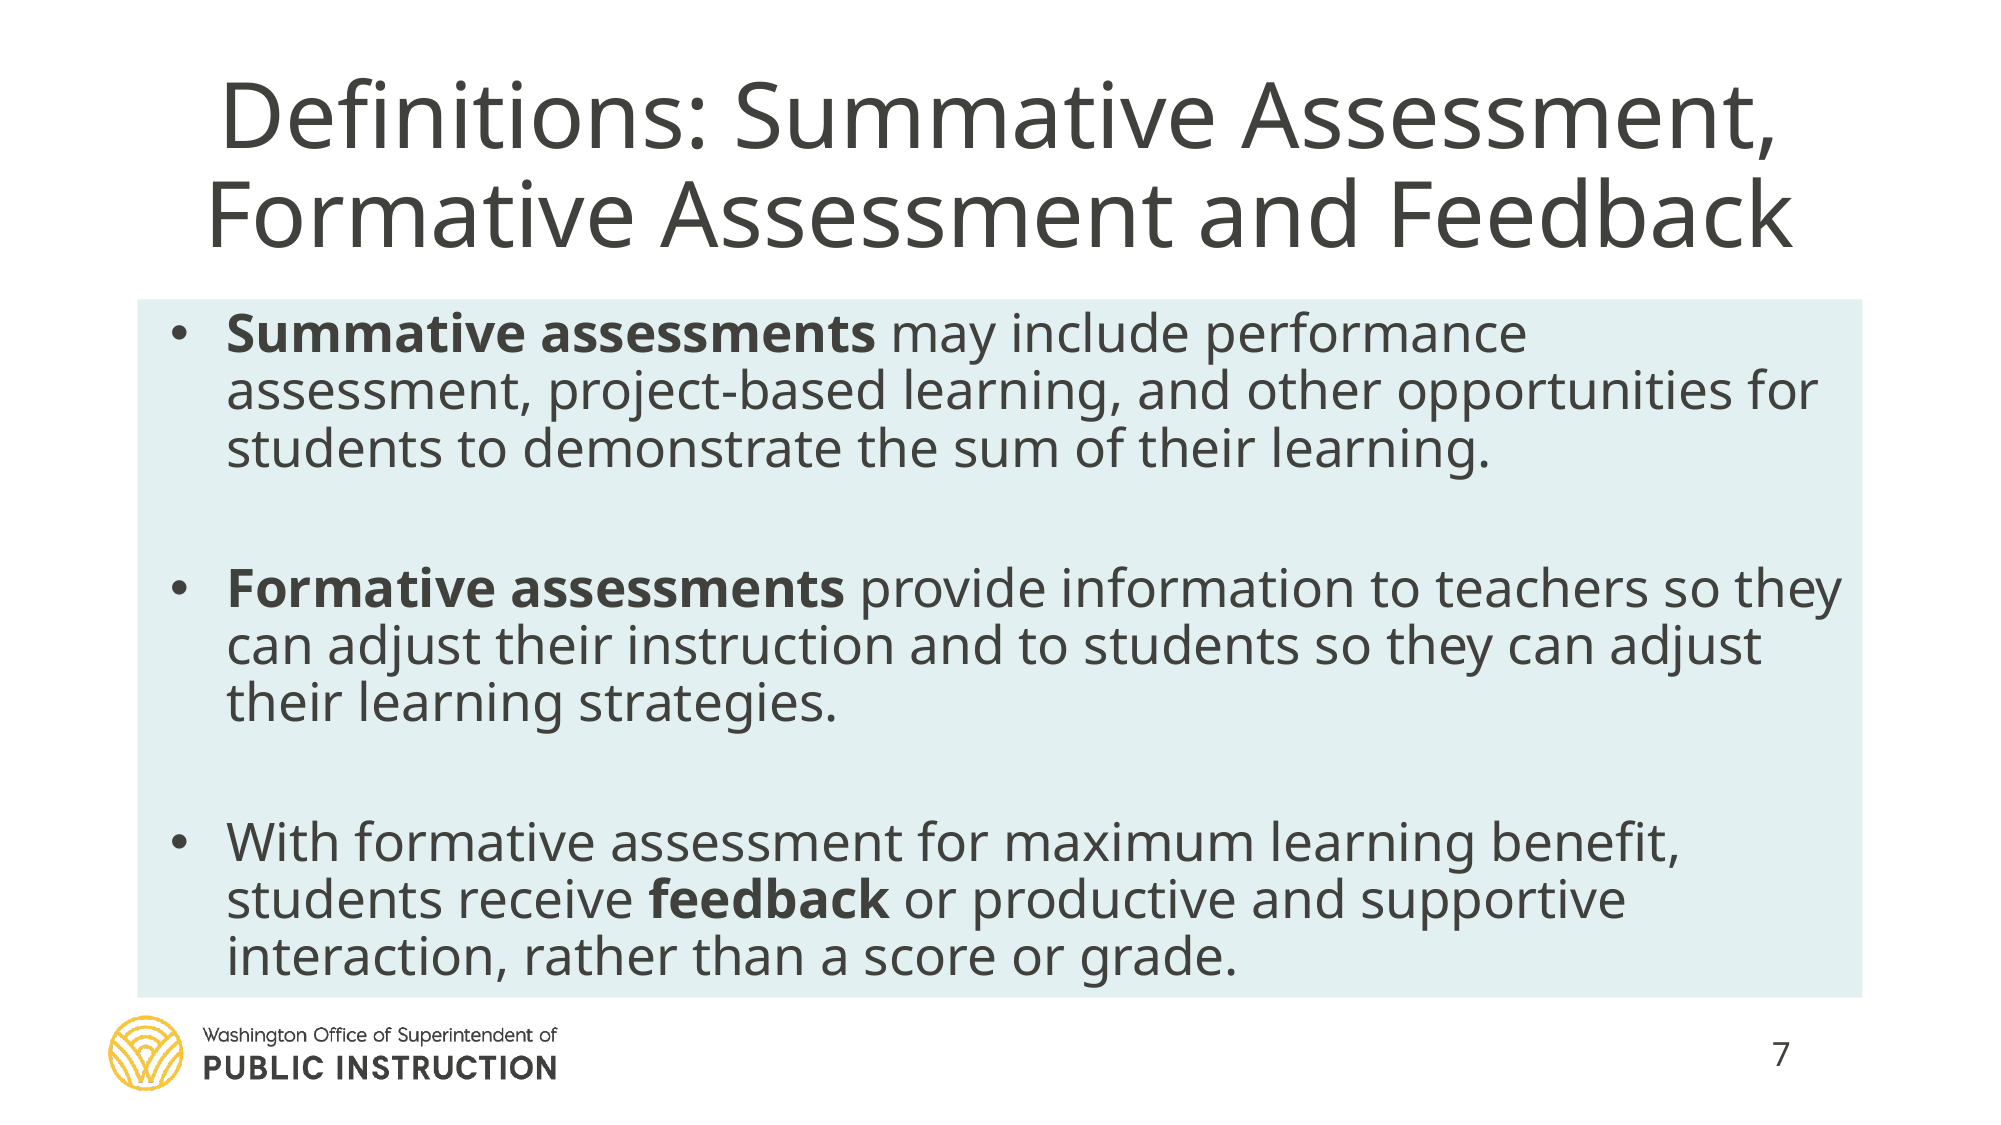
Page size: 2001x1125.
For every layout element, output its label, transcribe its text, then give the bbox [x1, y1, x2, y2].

title Definitions: Summative Assessment, Formative Assessment and Feedback [137, 59, 1863, 278]
list Summative assessments may include performance assessment, project-based learning, and other opportunities for students to demonstrate the sum of their learning. Formative assessments provide information to teachers so they can adjust their instruction and to students so they can adjust their learning strategies. With formative assessment for maximum learning benefit, students receive feedback or productive and supportive interaction, rather than a score or grade. [137, 299, 1863, 998]
picture [108, 1015, 558, 1091]
slide_number 7 [1756, 1025, 1863, 1086]
